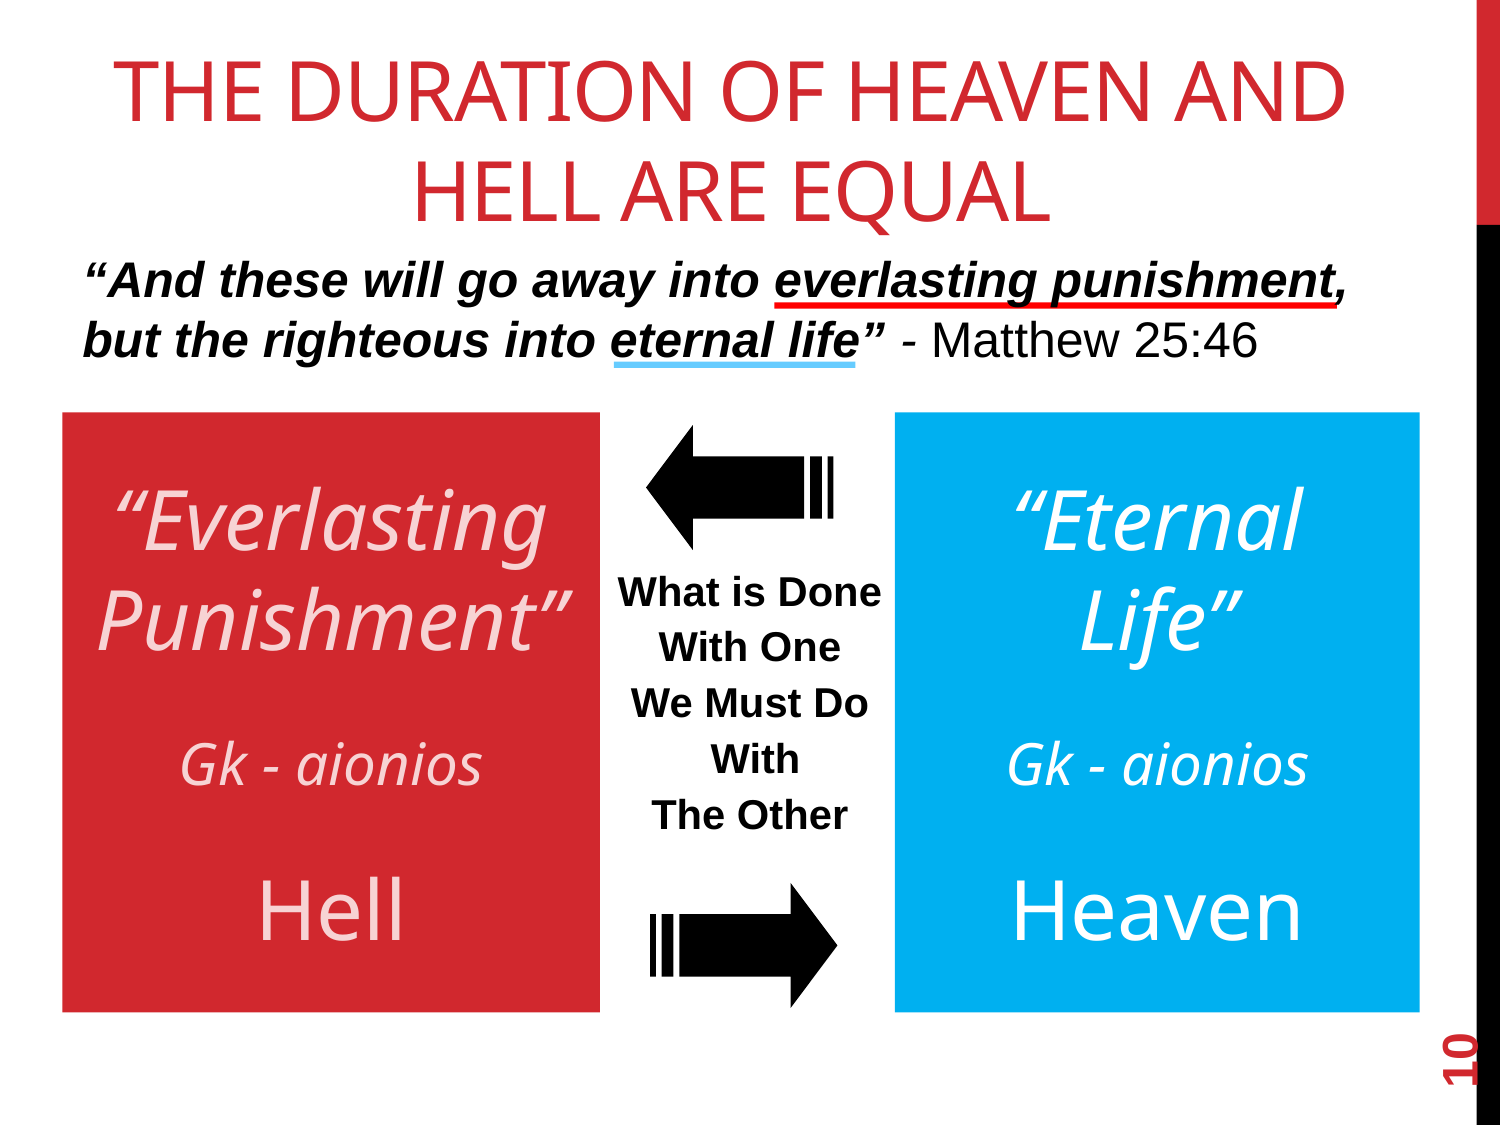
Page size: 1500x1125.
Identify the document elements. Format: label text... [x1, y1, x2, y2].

slide_number 10 [1427, 887, 1488, 1104]
text_box The Duration of heaven and Hell are equal [37, 30, 1425, 218]
text_box [661, 914, 674, 977]
text_box What is Done With One We Must Do With The Other [593, 570, 907, 844]
text_box [810, 456, 822, 519]
text_box “And these will go away into everlasting punishment, but the righteous into eternal life” - Matthew 25:46 [67, 239, 1405, 375]
text_box [827, 456, 834, 519]
text_box “Eternal Life” Gk - aionios Heaven [894, 412, 1420, 1013]
text_box “Everlasting Punishment” Gk - aionios Hell [62, 412, 600, 1013]
text_box [679, 882, 838, 1008]
text_box [646, 425, 805, 551]
text_box [650, 914, 656, 977]
